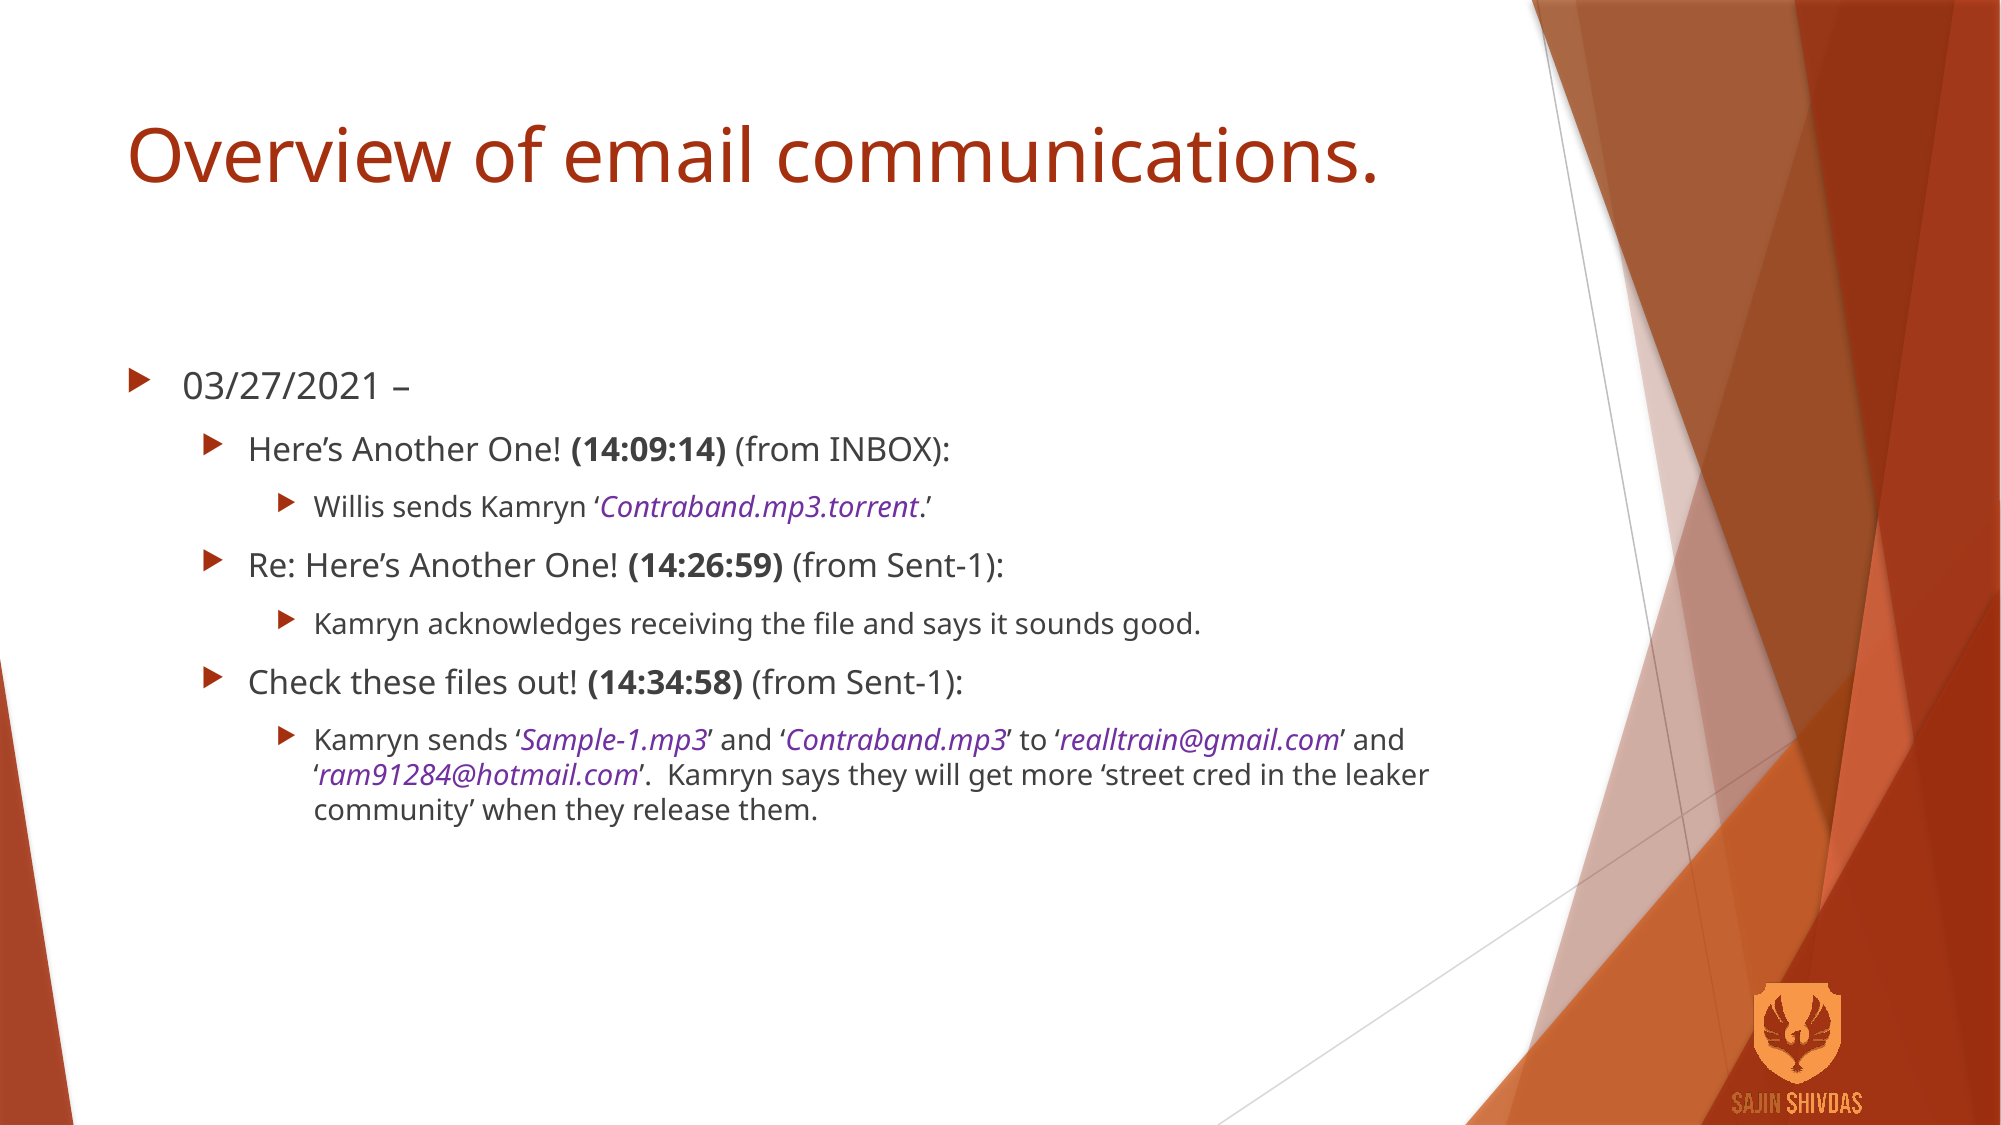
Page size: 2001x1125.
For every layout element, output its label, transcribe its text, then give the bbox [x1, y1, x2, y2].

list 03/27/2021 – Here’s Another One! (14:09:14) (from INBOX): Willis sends Kamryn ‘Contraband.mp3.torrent.’ Re: Here’s Another One! (14:26:59) (from Sent-1): Kamryn acknowledges receiving the file and says it sounds good. Check these files out! (14:34:58) (from Sent-1): Kamryn sends ‘Sample-1.mp3’ and ‘Contraband.mp3’ to ‘realltrain@gmail.com’ and ‘ram91284@hotmail.com’. Kamryn says they will get more ‘street cred in the leaker community’ when they release them. [111, 354, 1522, 992]
title Overview of email communications. [111, 99, 1522, 317]
picture [1723, 974, 1874, 1125]
